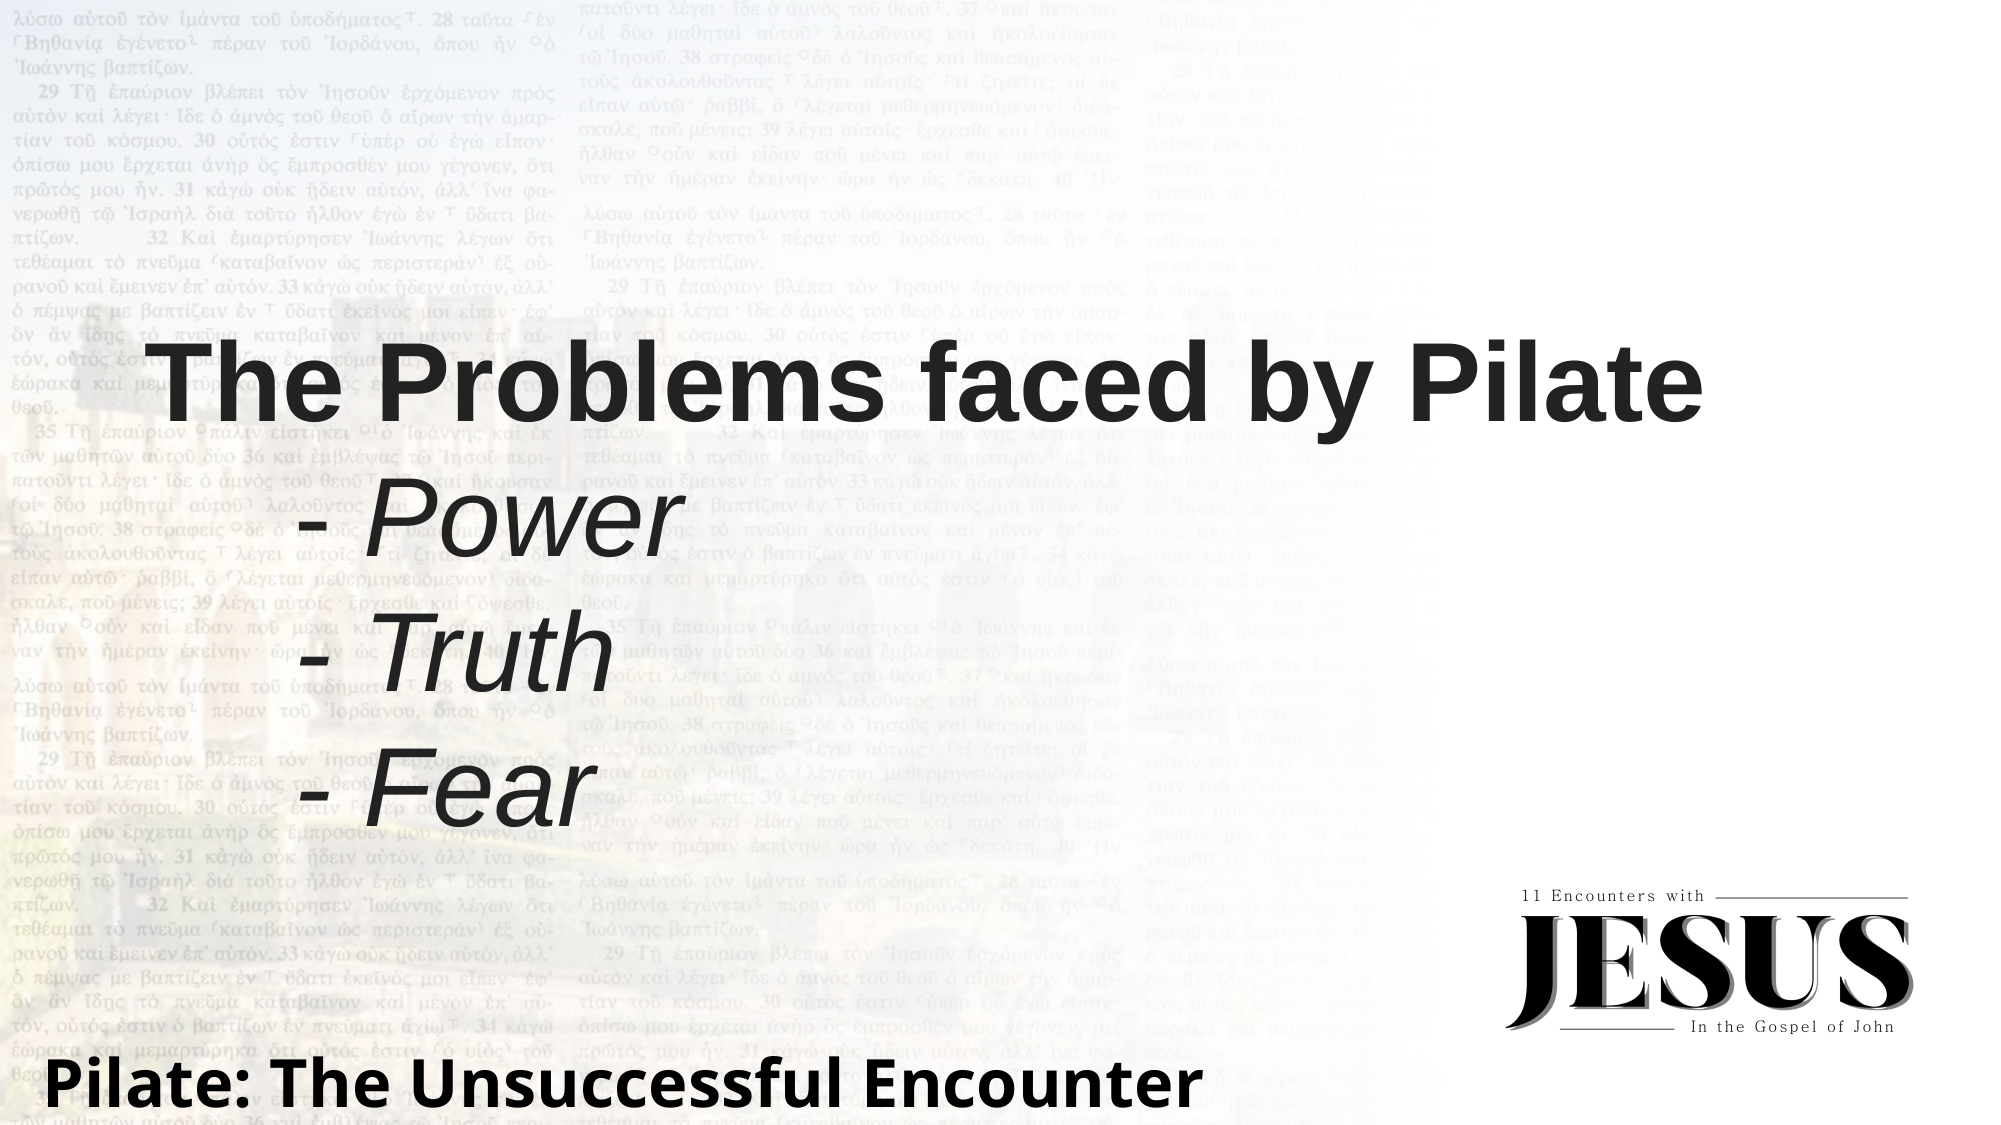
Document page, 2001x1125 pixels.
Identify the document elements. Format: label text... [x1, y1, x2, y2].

text_box The Problems faced by Pilate - Power - Truth - Fear [130, 301, 1870, 857]
text_box Pilate: The Unsuccessful Encounter [27, 1033, 1768, 1125]
picture [0, 0, 2001, 1125]
